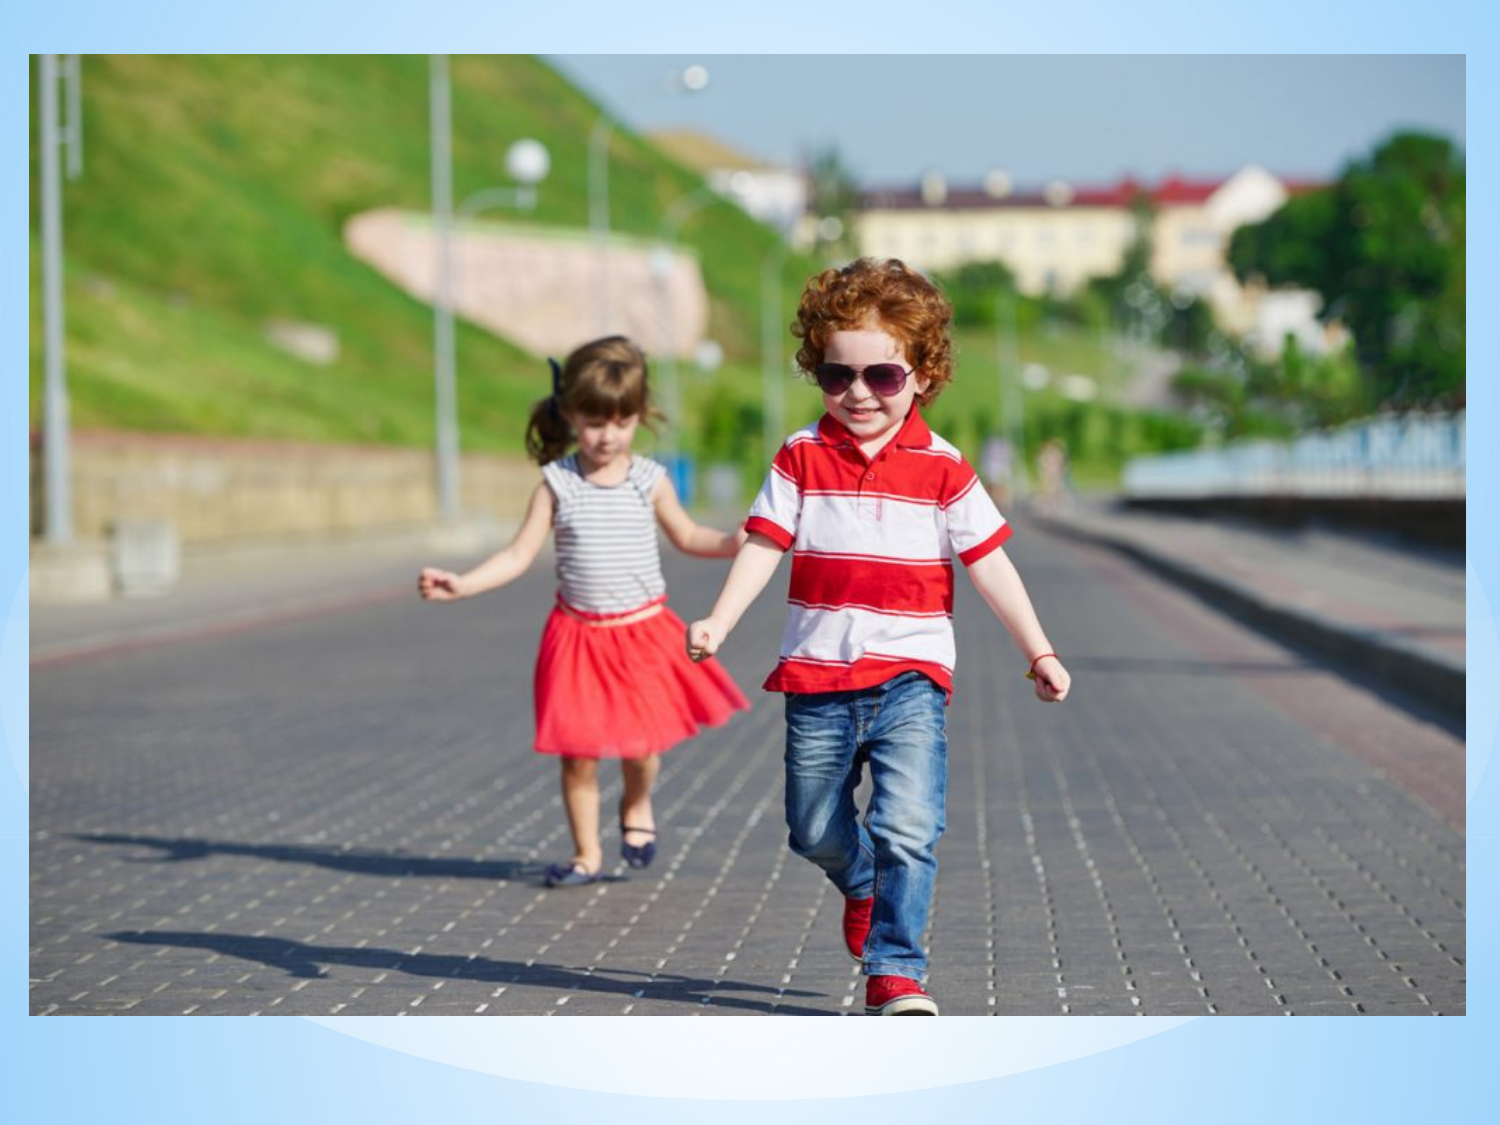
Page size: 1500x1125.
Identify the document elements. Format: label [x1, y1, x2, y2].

picture [29, 54, 1466, 1016]
